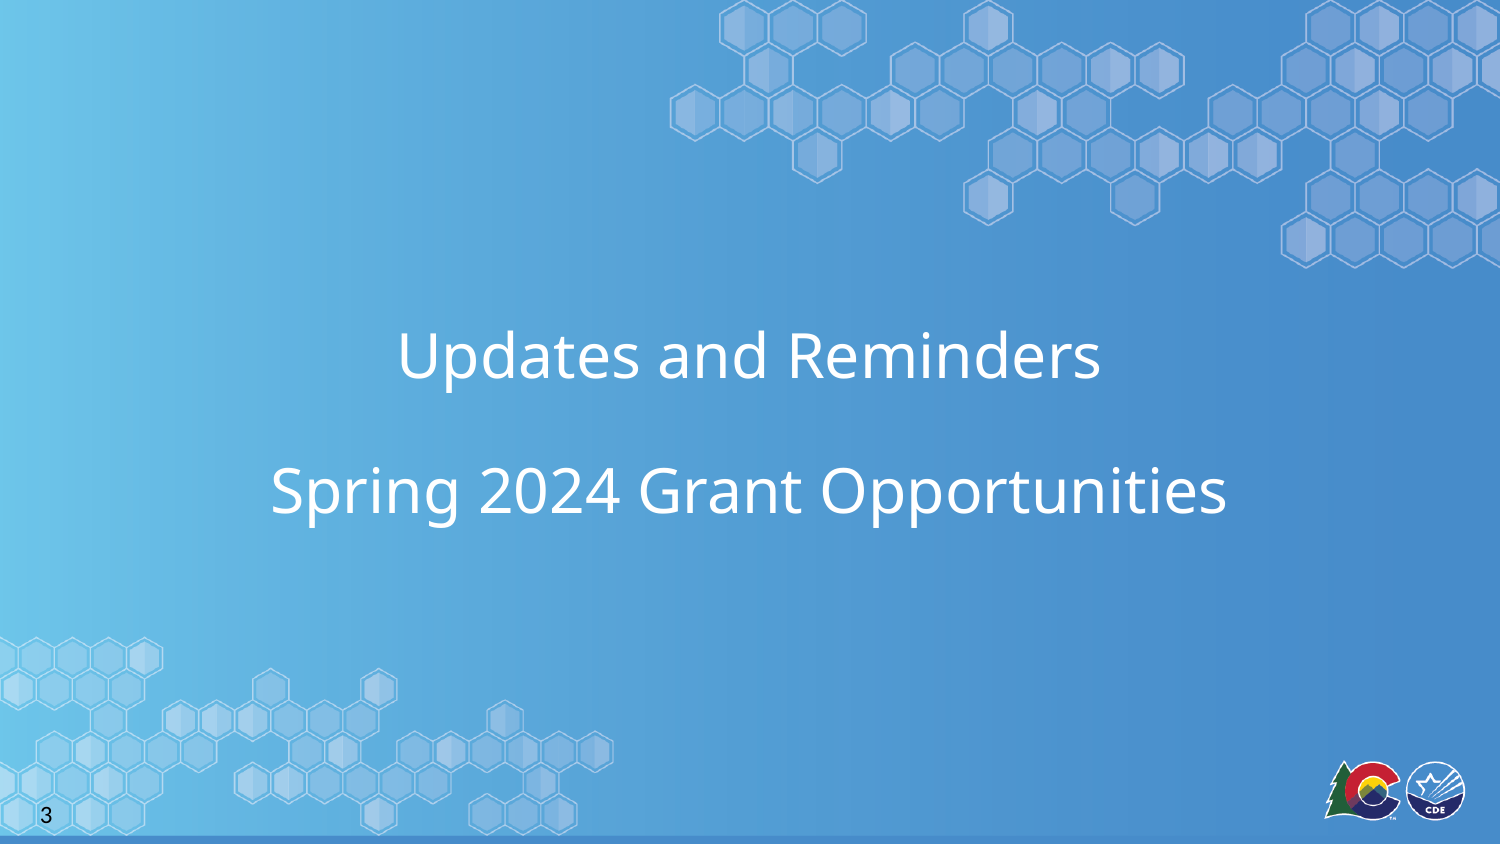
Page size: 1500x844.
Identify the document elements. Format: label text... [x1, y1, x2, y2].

title Updates and Reminders Spring 2024 Grant Opportunities [0, 319, 1500, 607]
picture [0, 607, 1500, 844]
slide_number 3 [28, 790, 367, 836]
picture [0, 0, 1500, 319]
